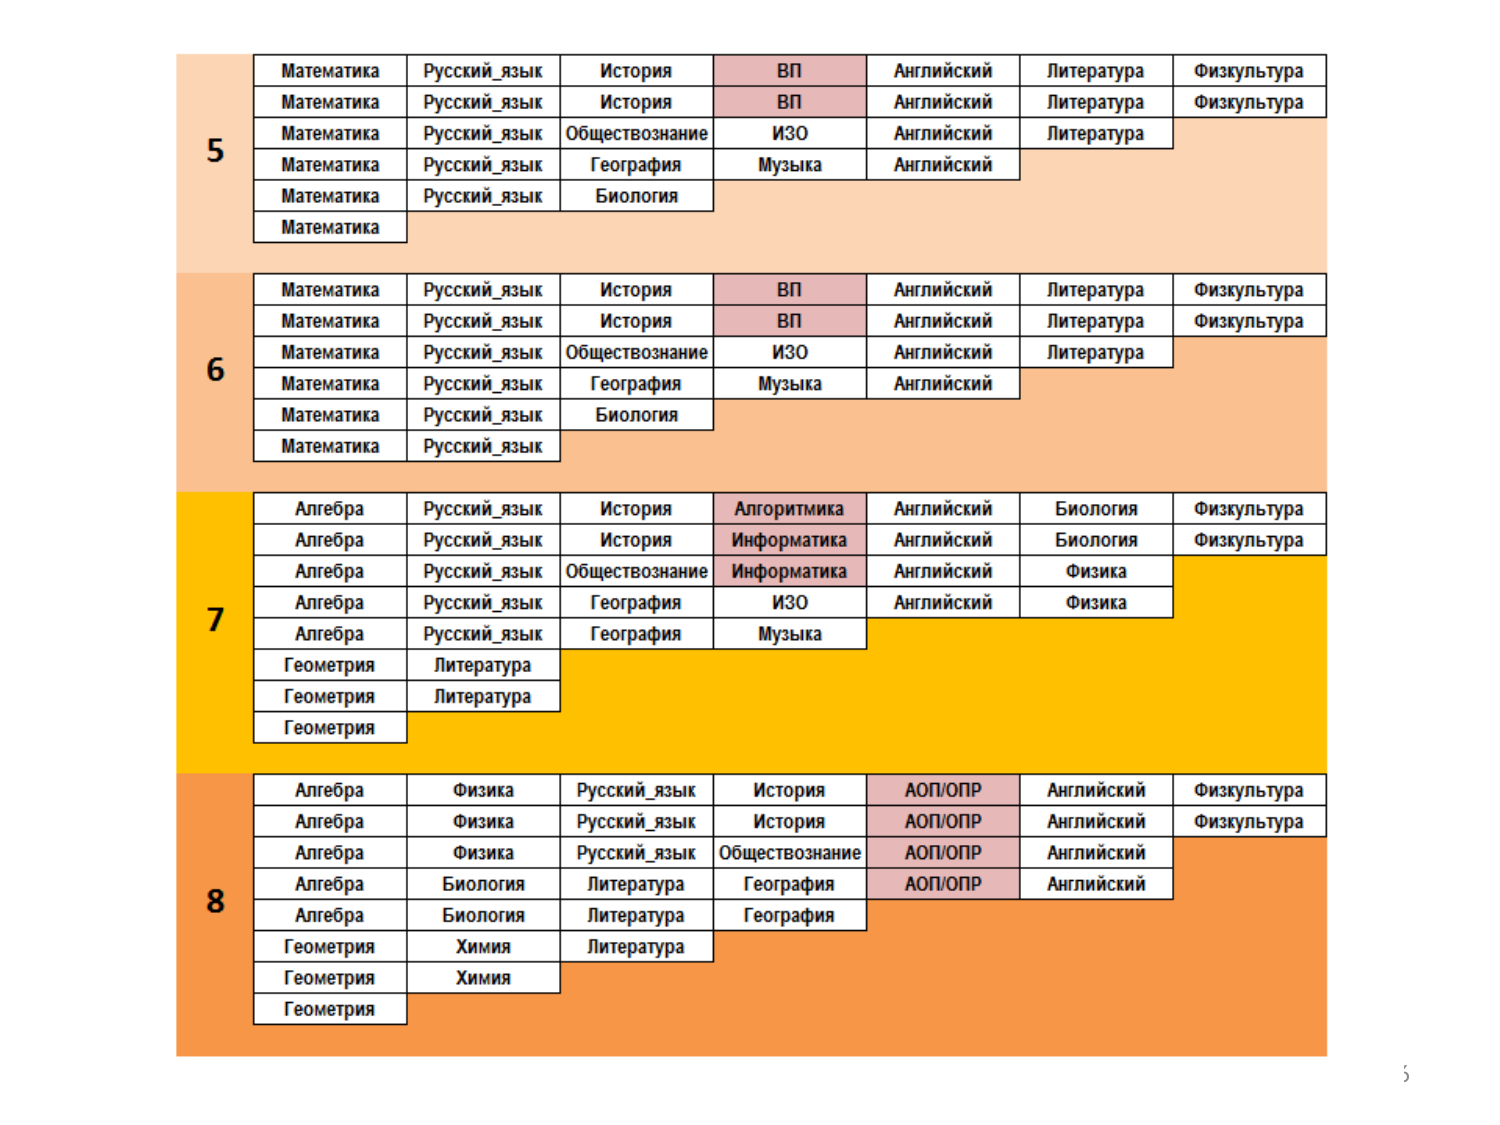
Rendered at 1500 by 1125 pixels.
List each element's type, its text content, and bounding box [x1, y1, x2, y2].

slide_number 6 [1074, 1042, 1425, 1103]
picture [100, 23, 1404, 1088]
